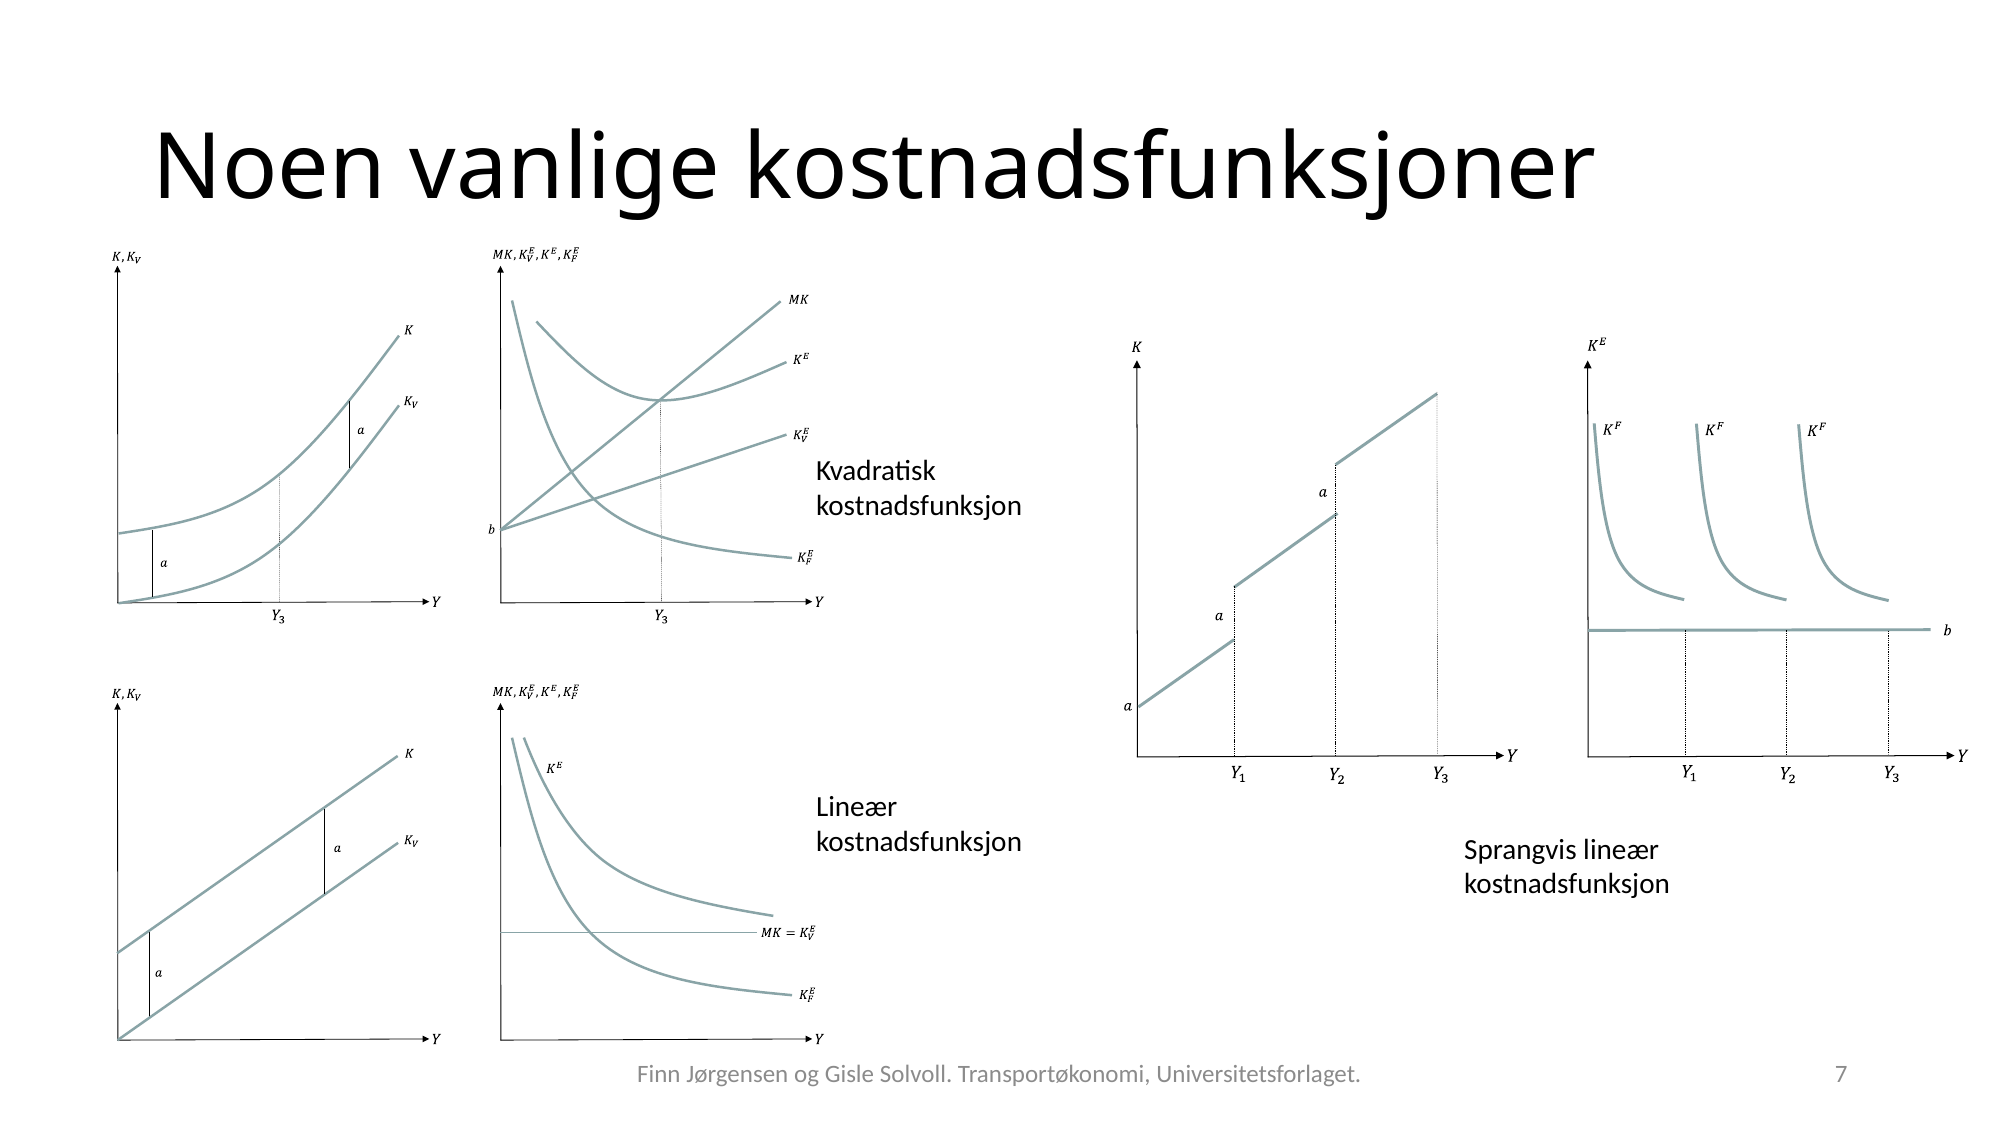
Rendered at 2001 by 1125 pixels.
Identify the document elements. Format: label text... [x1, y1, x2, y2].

text_box Sprangvis lineær kostnadsfunksjon [1449, 822, 1689, 908]
picture [1110, 335, 1971, 790]
title Noen vanlige kostnadsfunksjoner [137, 59, 1863, 278]
picture [109, 245, 827, 629]
slide_number 7 [1431, 1042, 1863, 1103]
text_box Kvadratisk kostnadsfunksjon [827, 444, 1041, 529]
text_box Lineær kostnadsfunksjon [827, 780, 1041, 865]
footer Finn Jørgensen og Gisle Solvoll. Transportøkonomi, Universitetsforlaget. [569, 1042, 1431, 1103]
picture [109, 682, 827, 1049]
